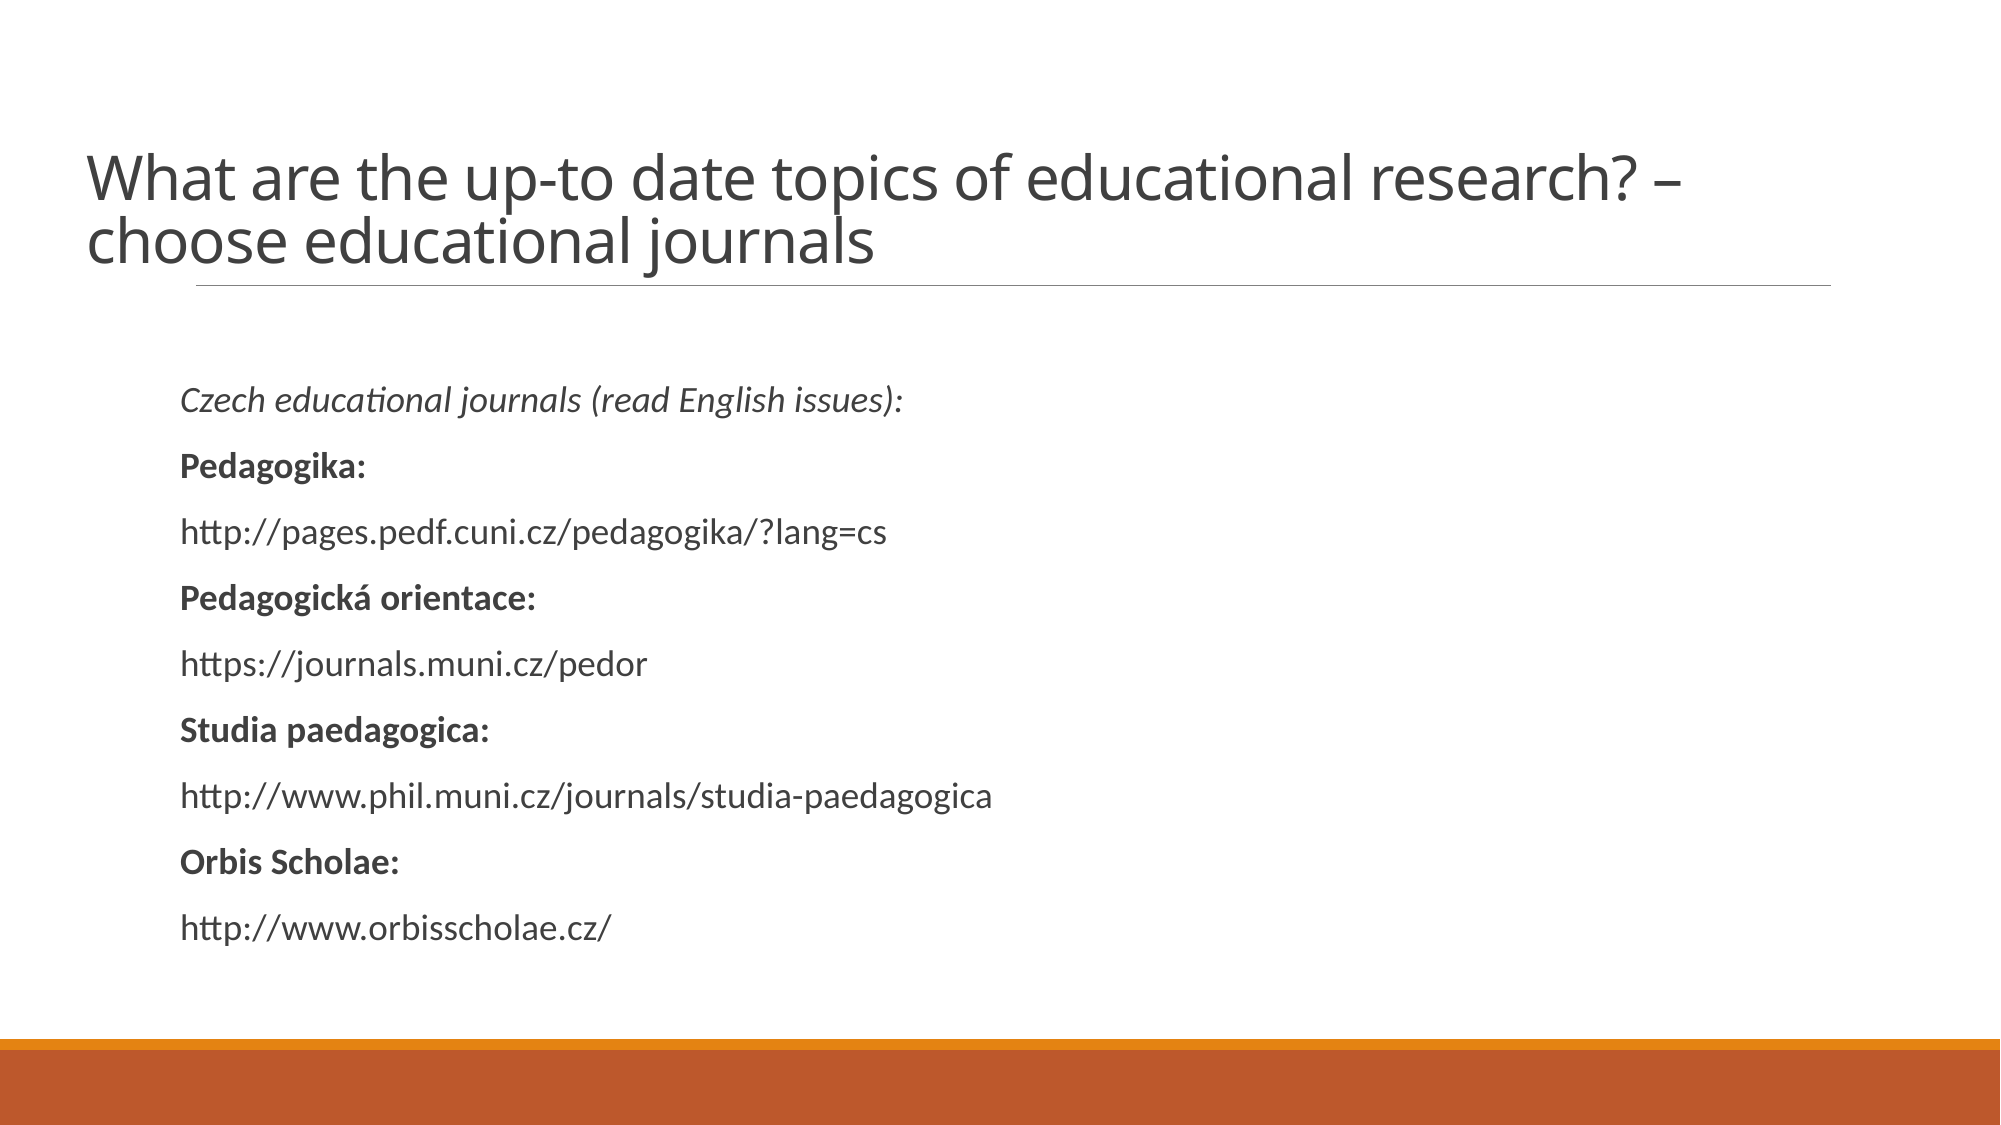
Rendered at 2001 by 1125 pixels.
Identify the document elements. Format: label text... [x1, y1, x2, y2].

list Czech educational journals (read English issues): Pedagogika: http://pages.pedf.cuni.cz/pedagogika/?lang=cs Pedagogická orientace: https://journals.muni.cz/pedor Studia paedagogica: http://www.phil.muni.cz/journals/studia-paedagogica Orbis Scholae: http://www.orbisscholae.cz/ [180, 302, 1830, 963]
title What are the up-to date topics of educational research? – choose educational journals [71, 141, 1857, 359]
